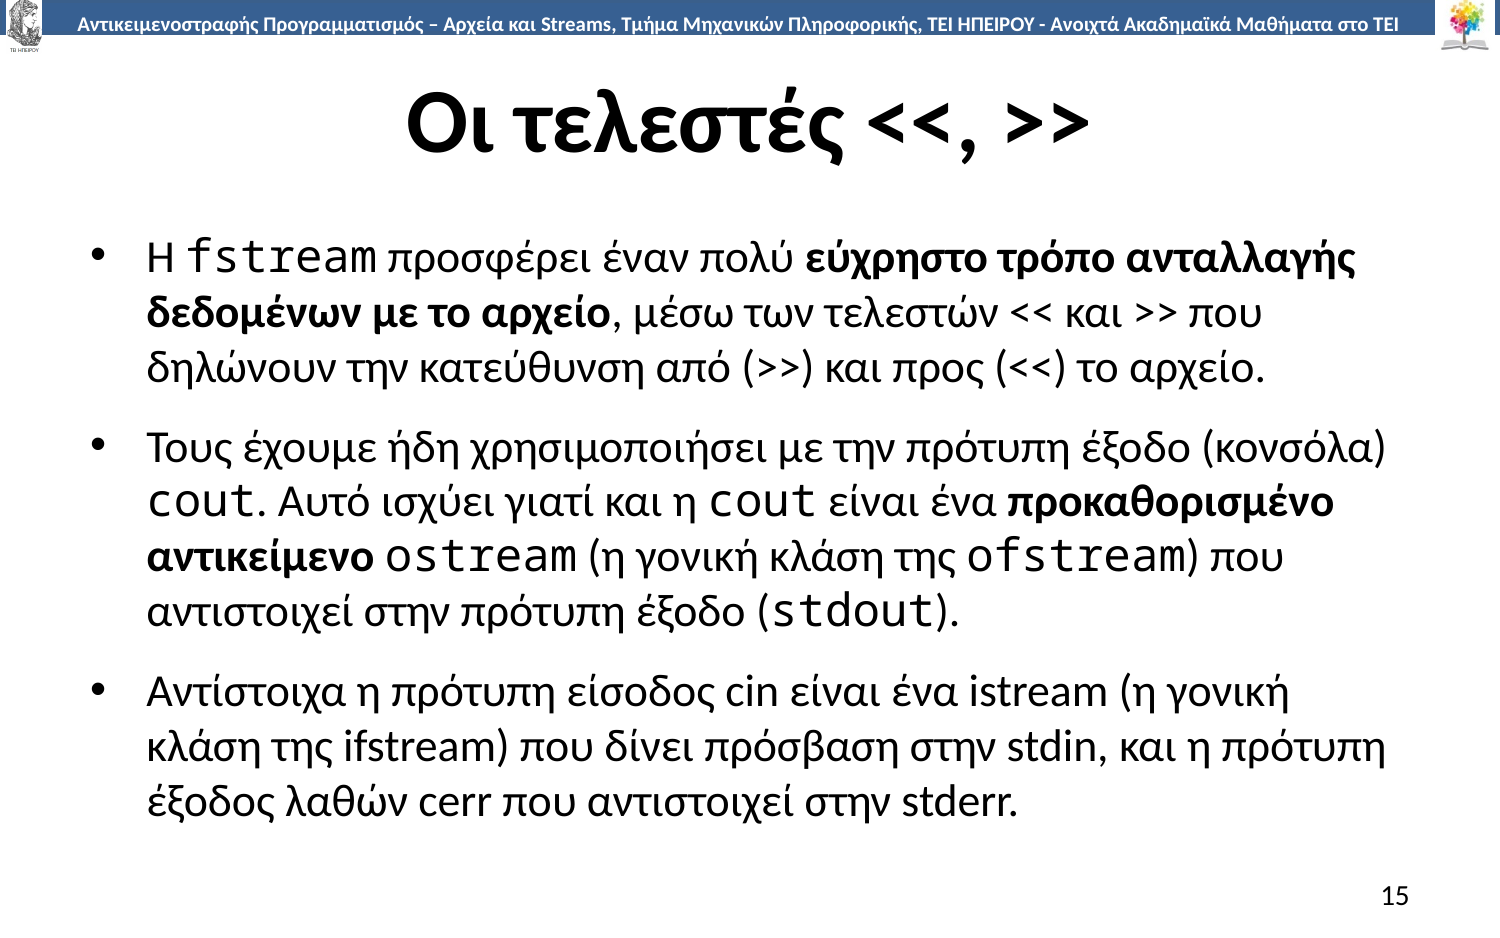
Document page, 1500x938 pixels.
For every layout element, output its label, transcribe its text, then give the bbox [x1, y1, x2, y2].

title Οι τελεστές <<, >> [75, 37, 1425, 194]
slide_number 15 [1074, 868, 1425, 919]
picture [6, 0, 42, 54]
list Η fstream προσφέρει έναν πολύ εύχρηστο τρόπο ανταλλαγής δεδομένων με το αρχείο, μέσω των τελεστών << και >> που δηλώνουν την κατεύθυνση από (>>) και προς (<<) το αρχείο. Τους έχουμε ήδη χρησιμοποιήσει με την πρότυπη έξοδο (κονσόλα) cout. Αυτό ισχύει γιατί και η cout είναι ένα προκαθορισμένο αντικείμενο ostream (η γονική κλάση της ofstream) που αντιστοιχεί στην πρότυπη έξοδο (stdout). Αντίστοιχα η πρότυπη είσοδος cin είναι ένα istream (η γονική κλάση της ifstream) που δίνει πρόσβαση στην stdin, και η πρότυπη έξοδος λαθών cerr που αντιστοιχεί στην stderr. [75, 218, 1425, 838]
picture [1435, 0, 1495, 52]
